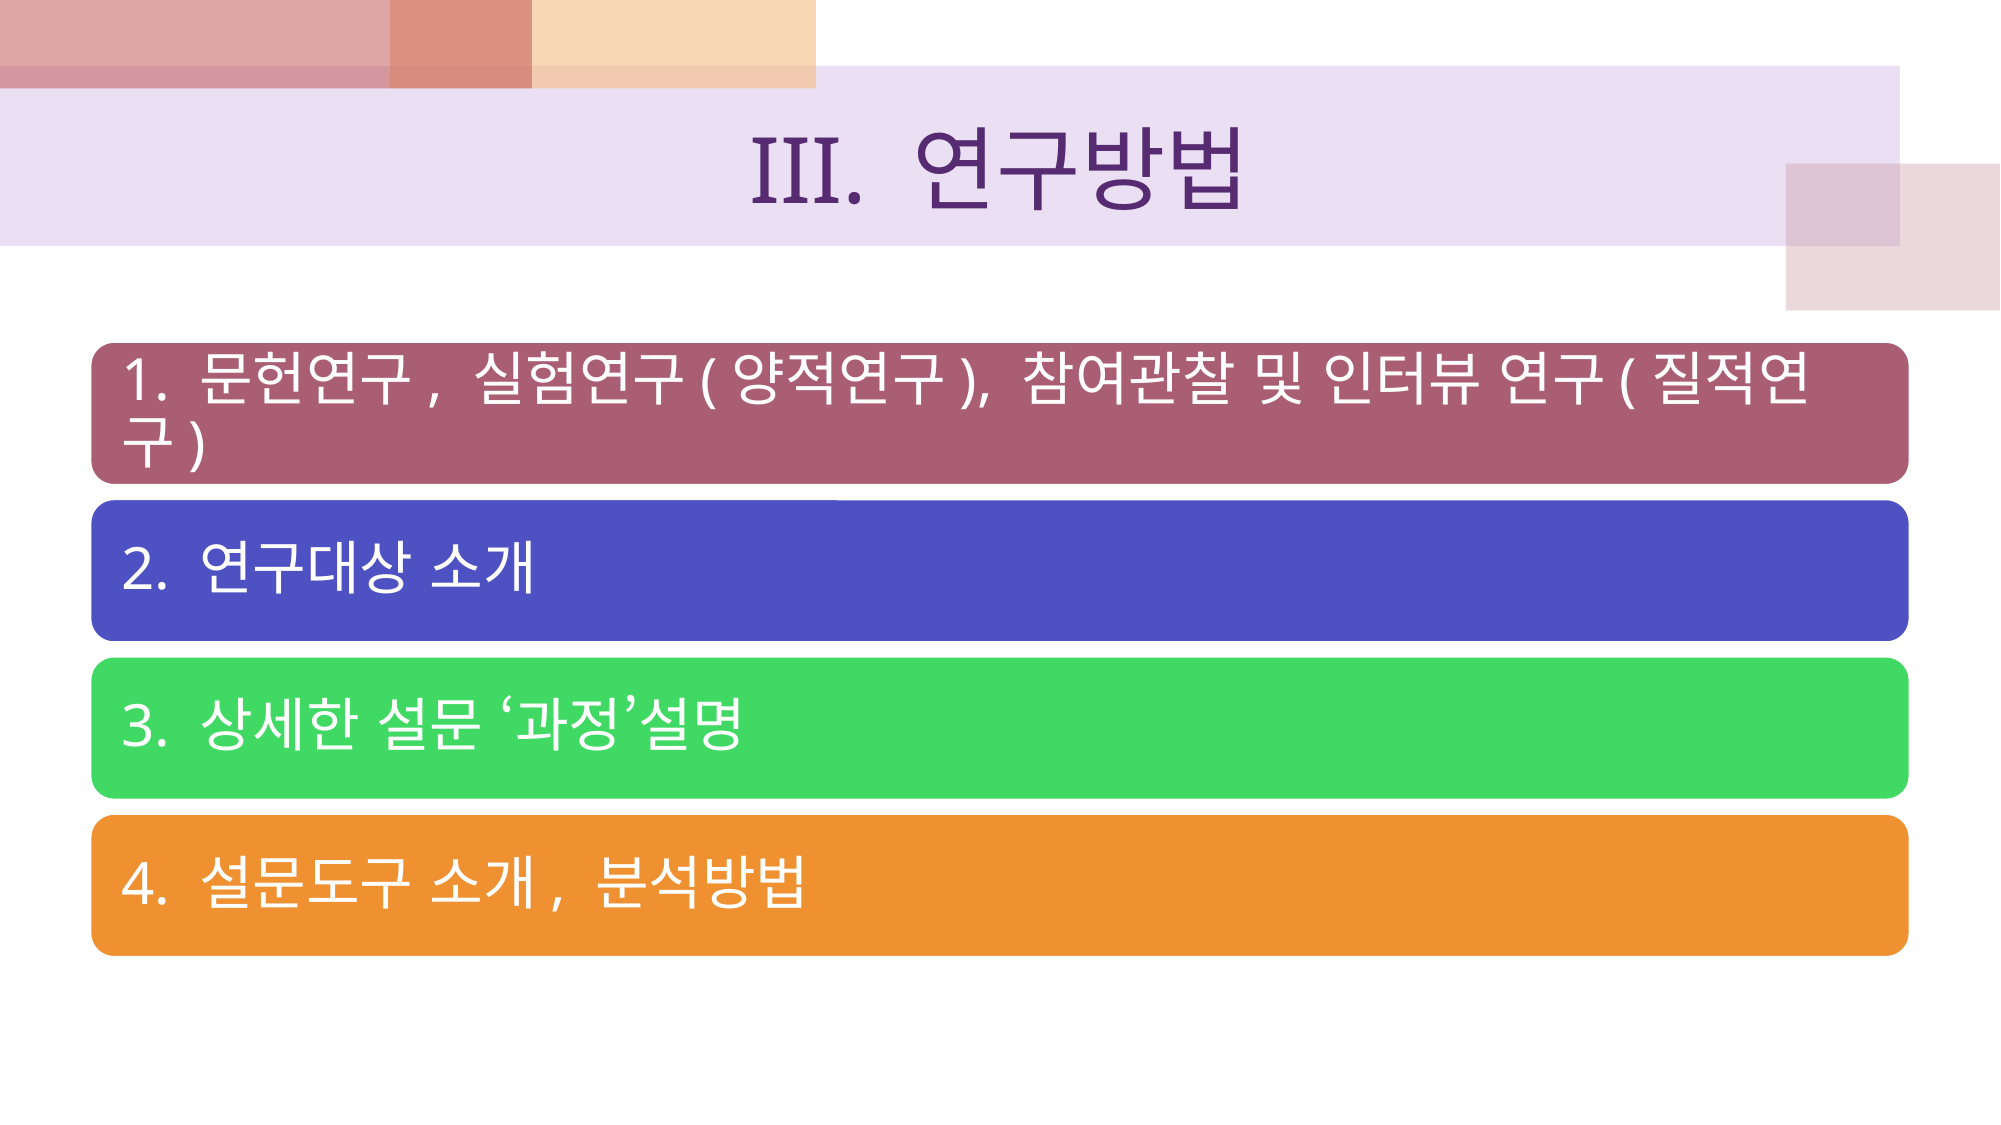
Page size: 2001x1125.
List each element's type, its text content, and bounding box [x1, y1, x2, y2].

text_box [89, 250, 1911, 1049]
title III. 연구방법 [99, 88, 1900, 246]
